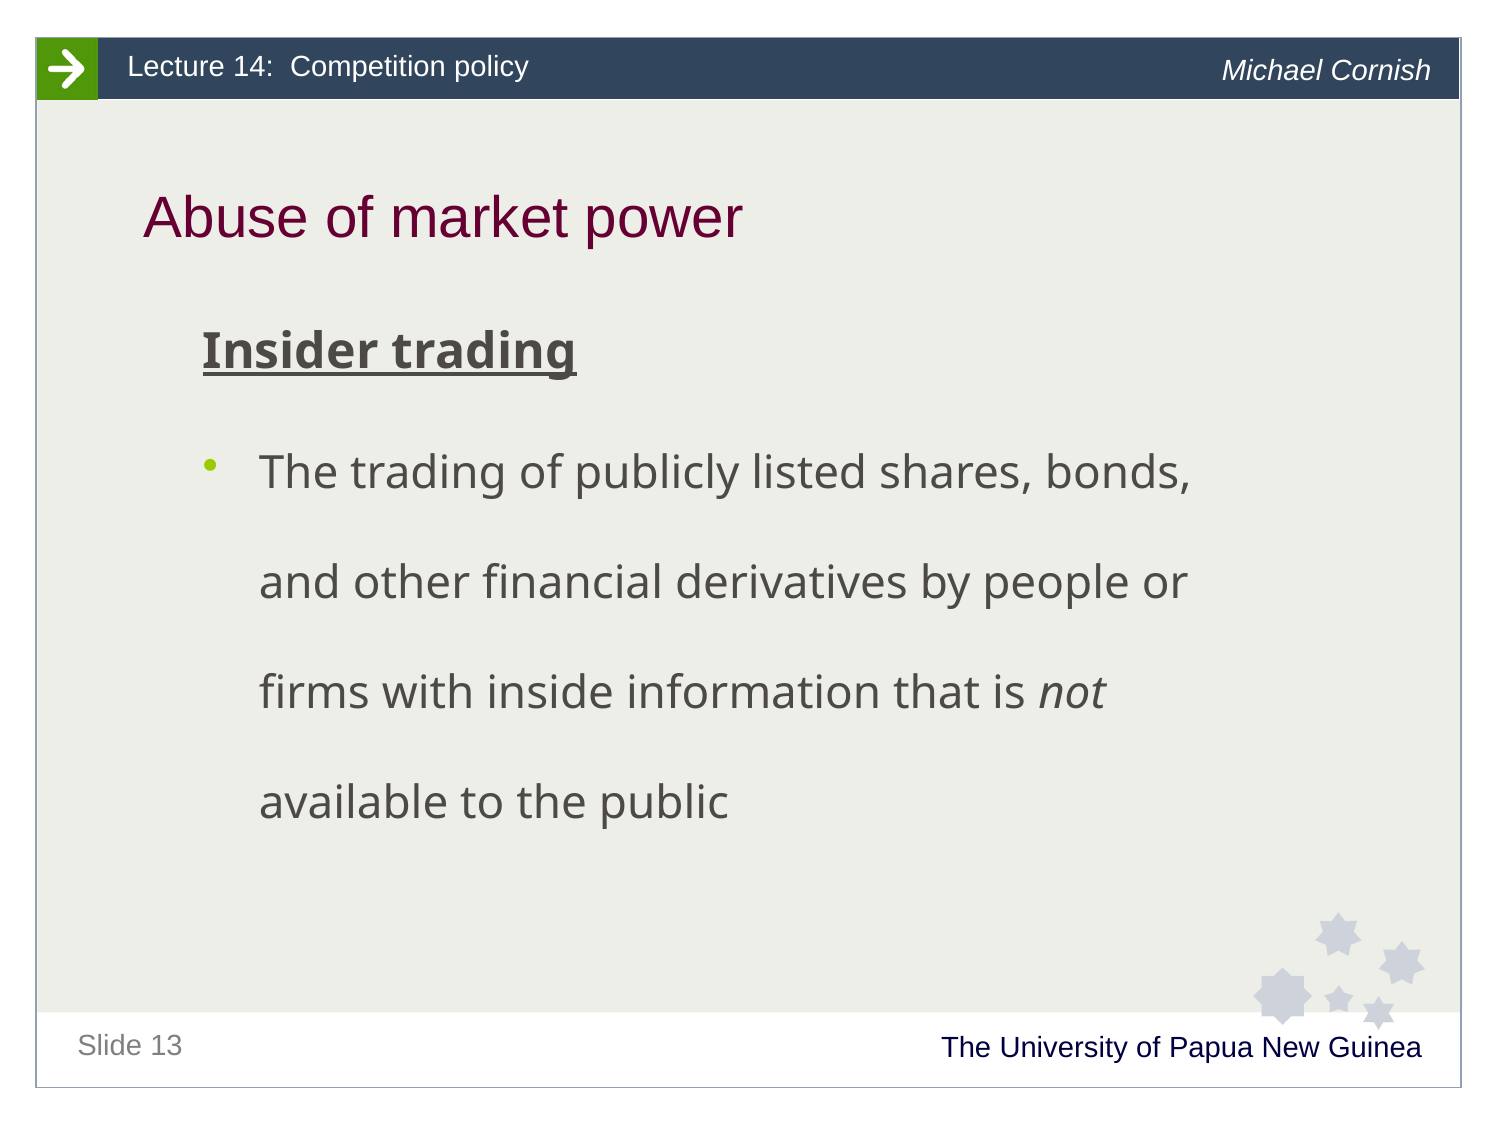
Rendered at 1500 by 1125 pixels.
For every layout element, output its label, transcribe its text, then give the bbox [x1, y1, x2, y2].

text_box Insider trading The trading of publicly listed shares, bonds, and other financial derivatives by people or firms with inside information that is not available to the public [187, 281, 1294, 817]
picture [1253, 912, 1425, 1030]
picture [37, 38, 98, 100]
title Abuse of market power [128, 187, 1348, 300]
